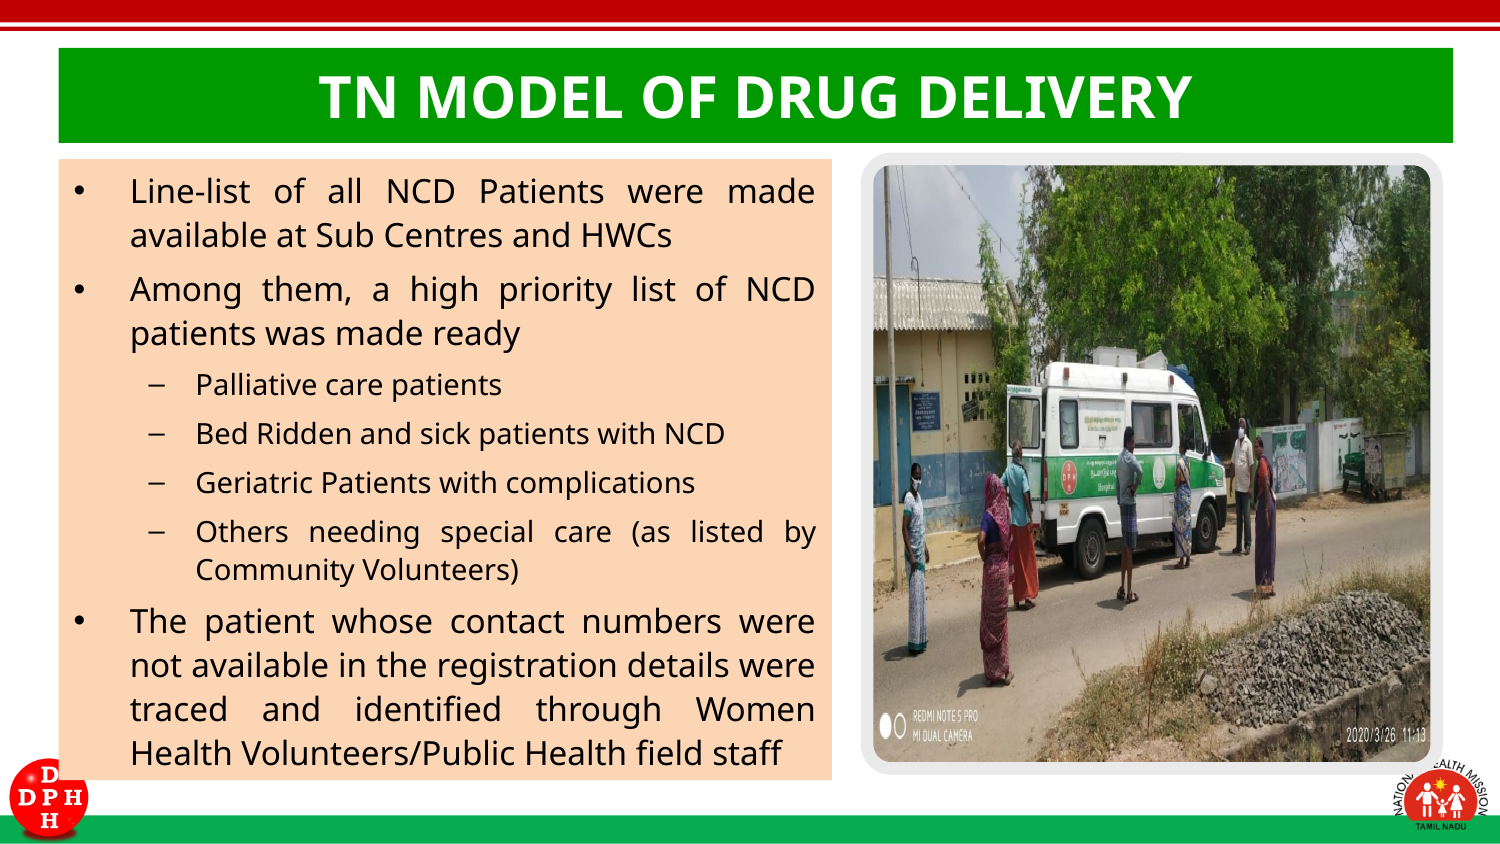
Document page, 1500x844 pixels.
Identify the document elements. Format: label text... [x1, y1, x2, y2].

title TN MODEL OF DRUG DELIVERY [58, 47, 1454, 143]
list Line-list of all NCD Patients were made available at Sub Centres and HWCs Among them, a high priority list of NCD patients was made ready Palliative care patients Bed Ridden and sick patients with NCD Geriatric Patients with complications Others needing special care (as listed by Community Volunteers) The patient whose contact numbers were not available in the registration details were traced and identified through Women Health Volunteers/Public Health field staff [58, 159, 832, 781]
picture [866, 158, 1492, 834]
picture [1, 750, 96, 844]
